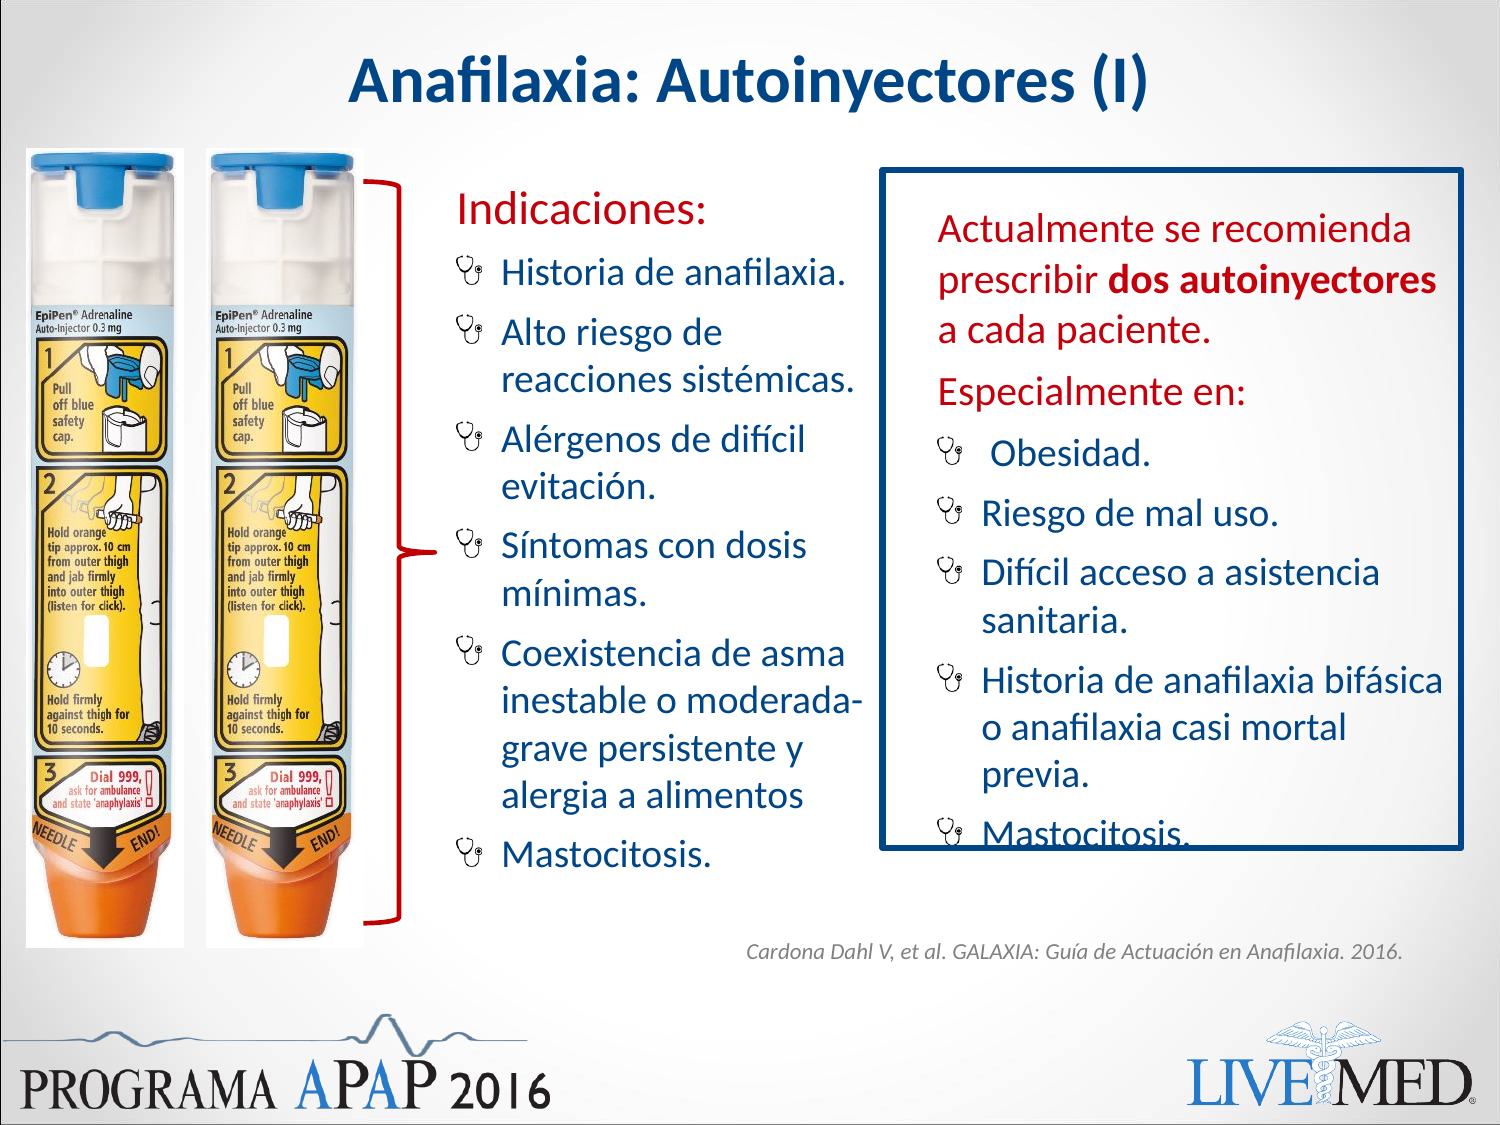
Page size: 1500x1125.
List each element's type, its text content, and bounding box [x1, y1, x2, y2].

picture [0, 0, 1500, 1125]
list Actualmente se recomienda prescribir dos autoinyectores a cada paciente. Especialmente en: Obesidad. Riesgo de mal uso. Difícil acceso a asistencia sanitaria. Historia de anafilaxia bifásica o anafilaxia casi mortal previa. Mastocitosis. [833, 193, 1462, 864]
list Cardona Dahl V, et al. GALAXIA: Guía de Actuación en Anafilaxia. 2016. [0, 928, 1425, 978]
title Anafilaxia: Autoinyectores (I) [75, 26, 1425, 126]
text_box [369, 180, 436, 924]
text_box Indicaciones: Historia de anafilaxia. Alto riesgo de reacciones sistémicas. Alérgenos de difícil evitación. Síntomas con dosis mínimas. Coexistencia de asma inestable o moderada-grave persistente y alergia a alimentos Mastocitosis. [369, 169, 883, 924]
text_box [880, 168, 1463, 850]
